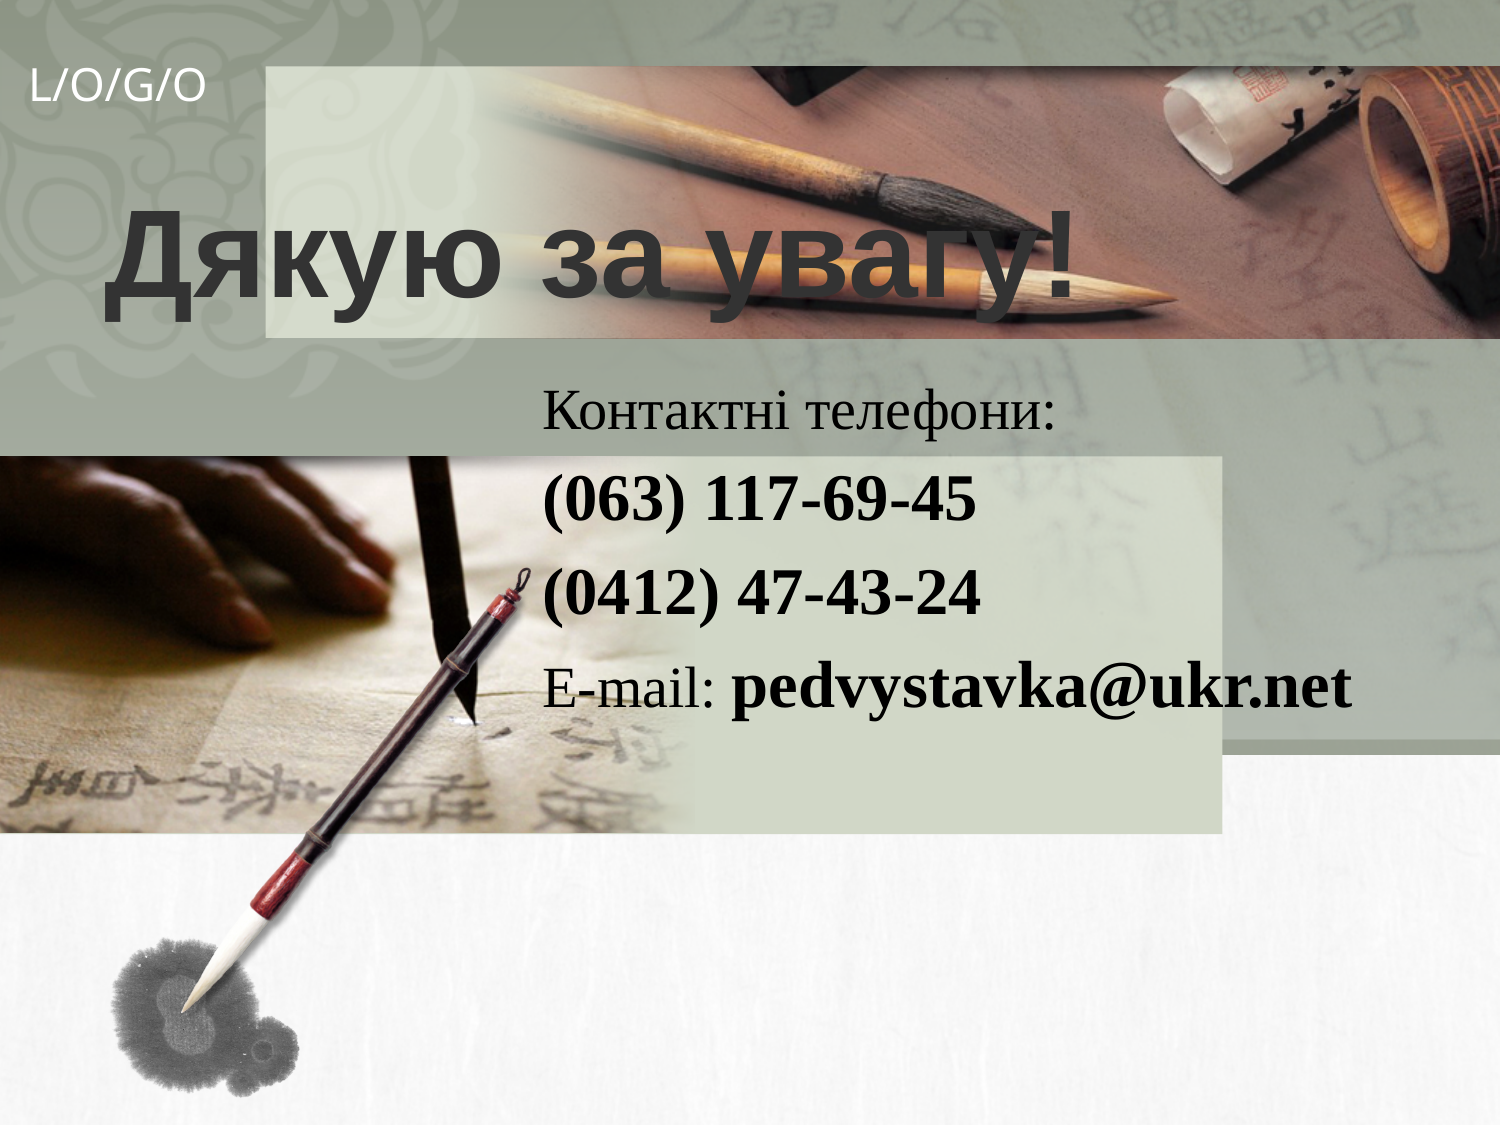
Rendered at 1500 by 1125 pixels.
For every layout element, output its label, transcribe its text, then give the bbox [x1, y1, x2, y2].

title Дякую за увагу! [70, 163, 1098, 331]
picture [0, 0, 1500, 1125]
subtitle Контактні телефони: (063) 117-69-45 (0412) 47-43-24 E-mail: pedvystavka@ukr.net [527, 363, 1466, 452]
